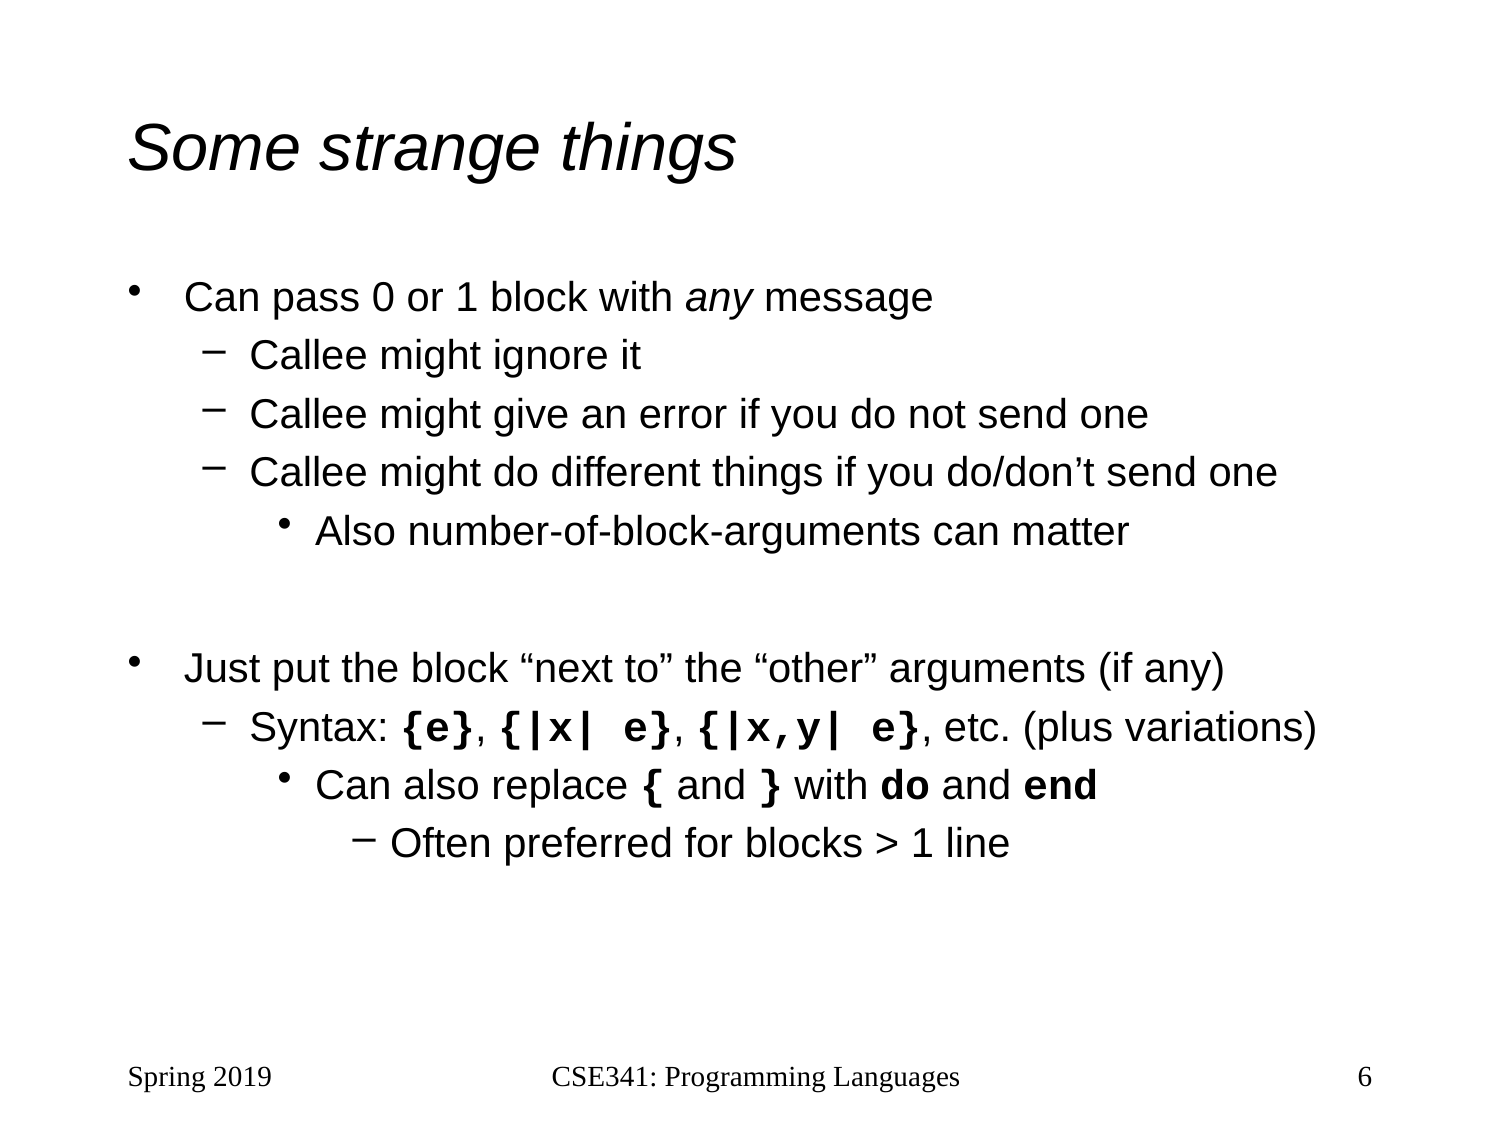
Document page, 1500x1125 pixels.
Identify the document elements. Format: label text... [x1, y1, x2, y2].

slide_number 6 [1074, 1049, 1388, 1125]
list Can pass 0 or 1 block with any message Callee might ignore it Callee might give an error if you do not send one Callee might do different things if you do/don’t send one Also number-of-block-arguments can matter Just put the block “next to” the “other” arguments (if any) Syntax: {e}, {|x| e}, {|x,y| e}, etc. (plus variations) Can also replace { and } with do and end Often preferred for blocks > 1 line [112, 262, 1388, 1001]
title Some strange things [112, 49, 1388, 238]
footer CSE341: Programming Languages [474, 1049, 1038, 1125]
slide_number Spring 2019 [112, 1049, 426, 1125]
